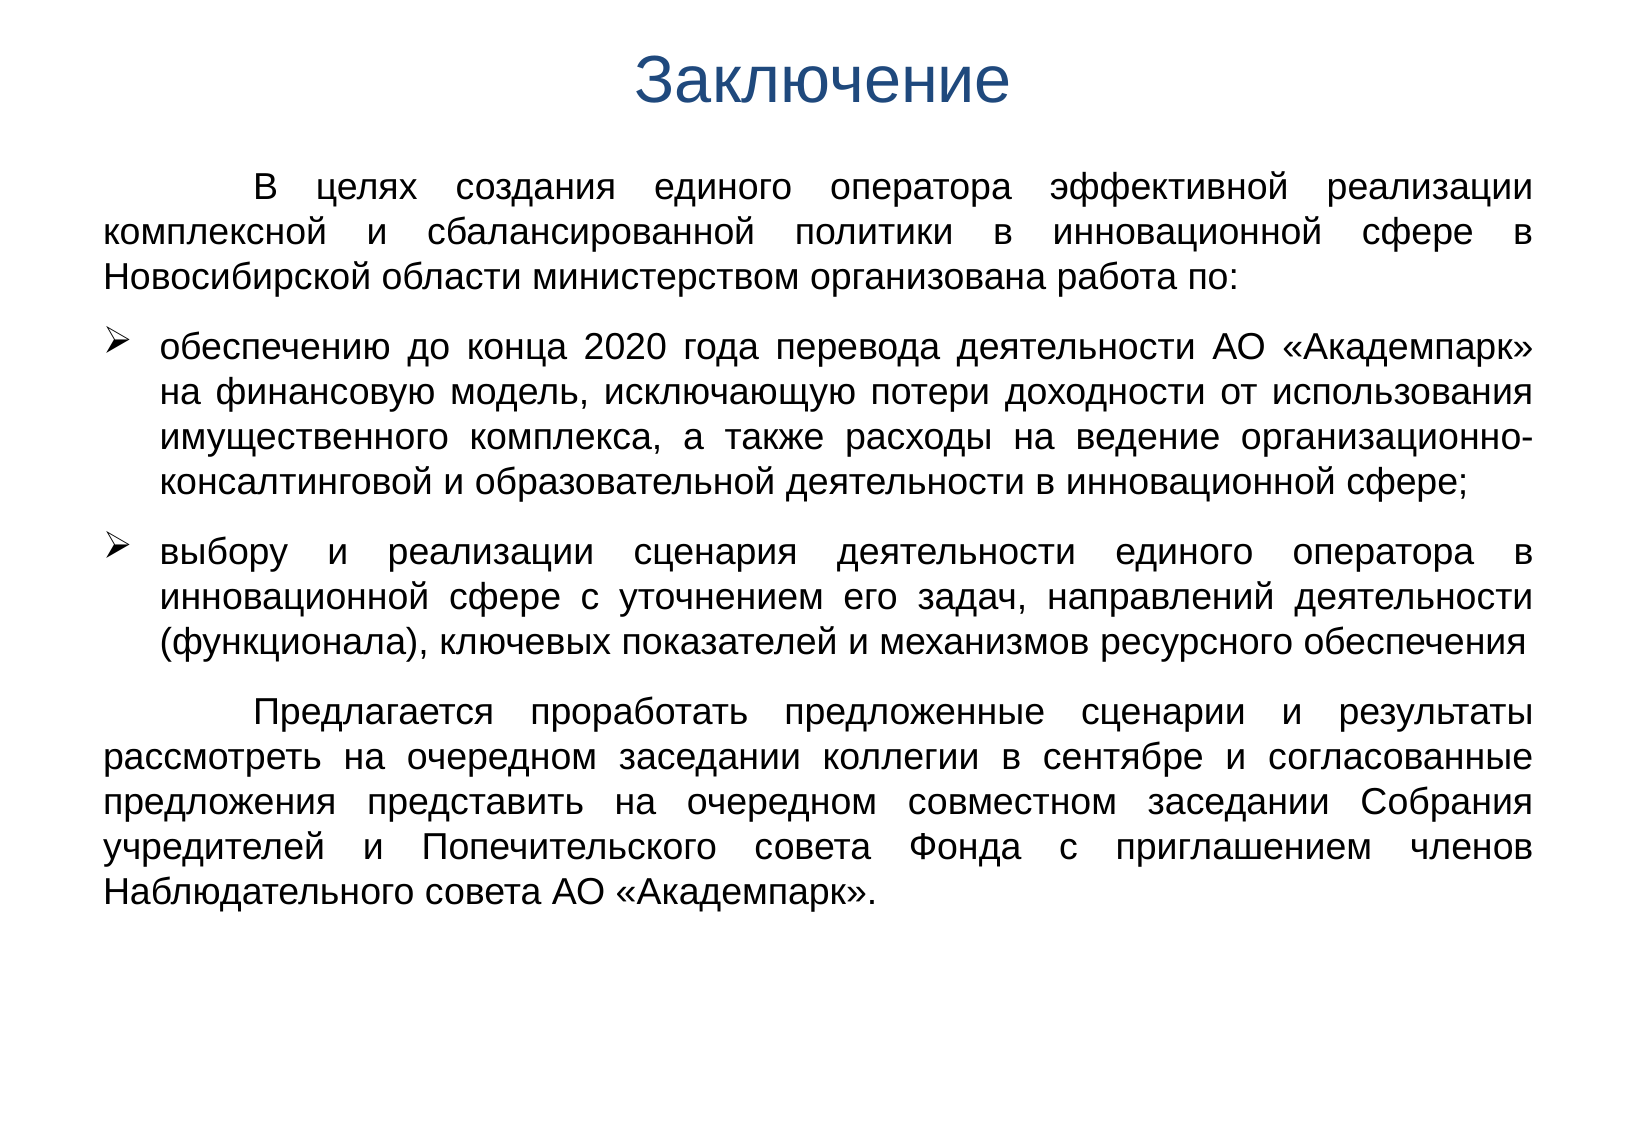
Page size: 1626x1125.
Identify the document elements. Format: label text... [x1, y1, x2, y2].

title Заключение [143, 15, 1504, 138]
text_box В целях создания единого оператора эффективной реализации комплексной и сбалансированной политики в инновационной сфере в Новосибирской области министерством организована работа по: обеспечению до конца 2020 года перевода деятельности АО «Академпарк» на финансовую модель, исключающую потери доходности от использования имущественного комплекса, а также расходы на ведение организационно-консалтинговой и образовательной деятельности в инновационной сфере; выбору и реализации сценария деятельности единого оператора в инновационной сфере с уточнением его задач, направлений деятельности (функционала), ключевых показателей и механизмов ресурсного обеспечения Предлагается проработать предложенные сценарии и результаты рассмотреть на очередном заседании коллегии в сентябре и согласованные предложения представить на очередном совместном заседании Собрания учредителей и Попечительского совета Фонда с приглашением членов Наблюдательного совета АО «Академпарк». [88, 154, 1549, 920]
